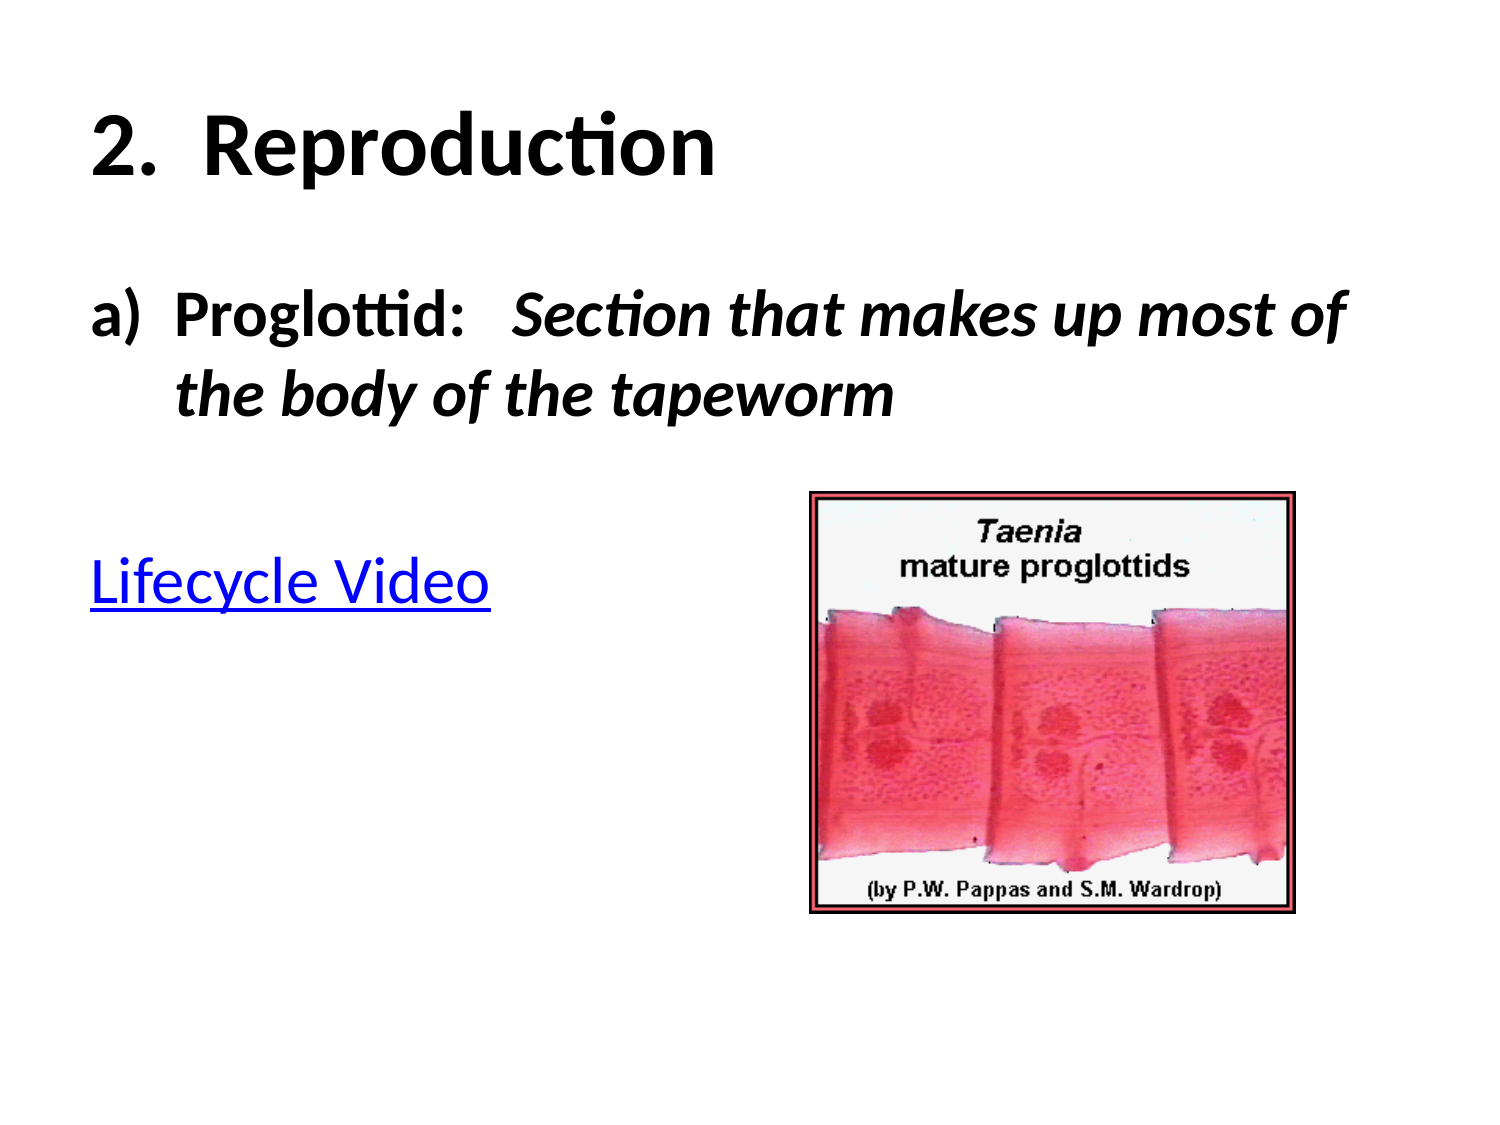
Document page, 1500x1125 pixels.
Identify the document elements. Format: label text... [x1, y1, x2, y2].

picture [808, 491, 1296, 914]
list Proglottid: Section that makes up most of the body of the tapeworm Lifecycle Video [75, 262, 1425, 1005]
title 2. Reproduction [75, 45, 1425, 233]
